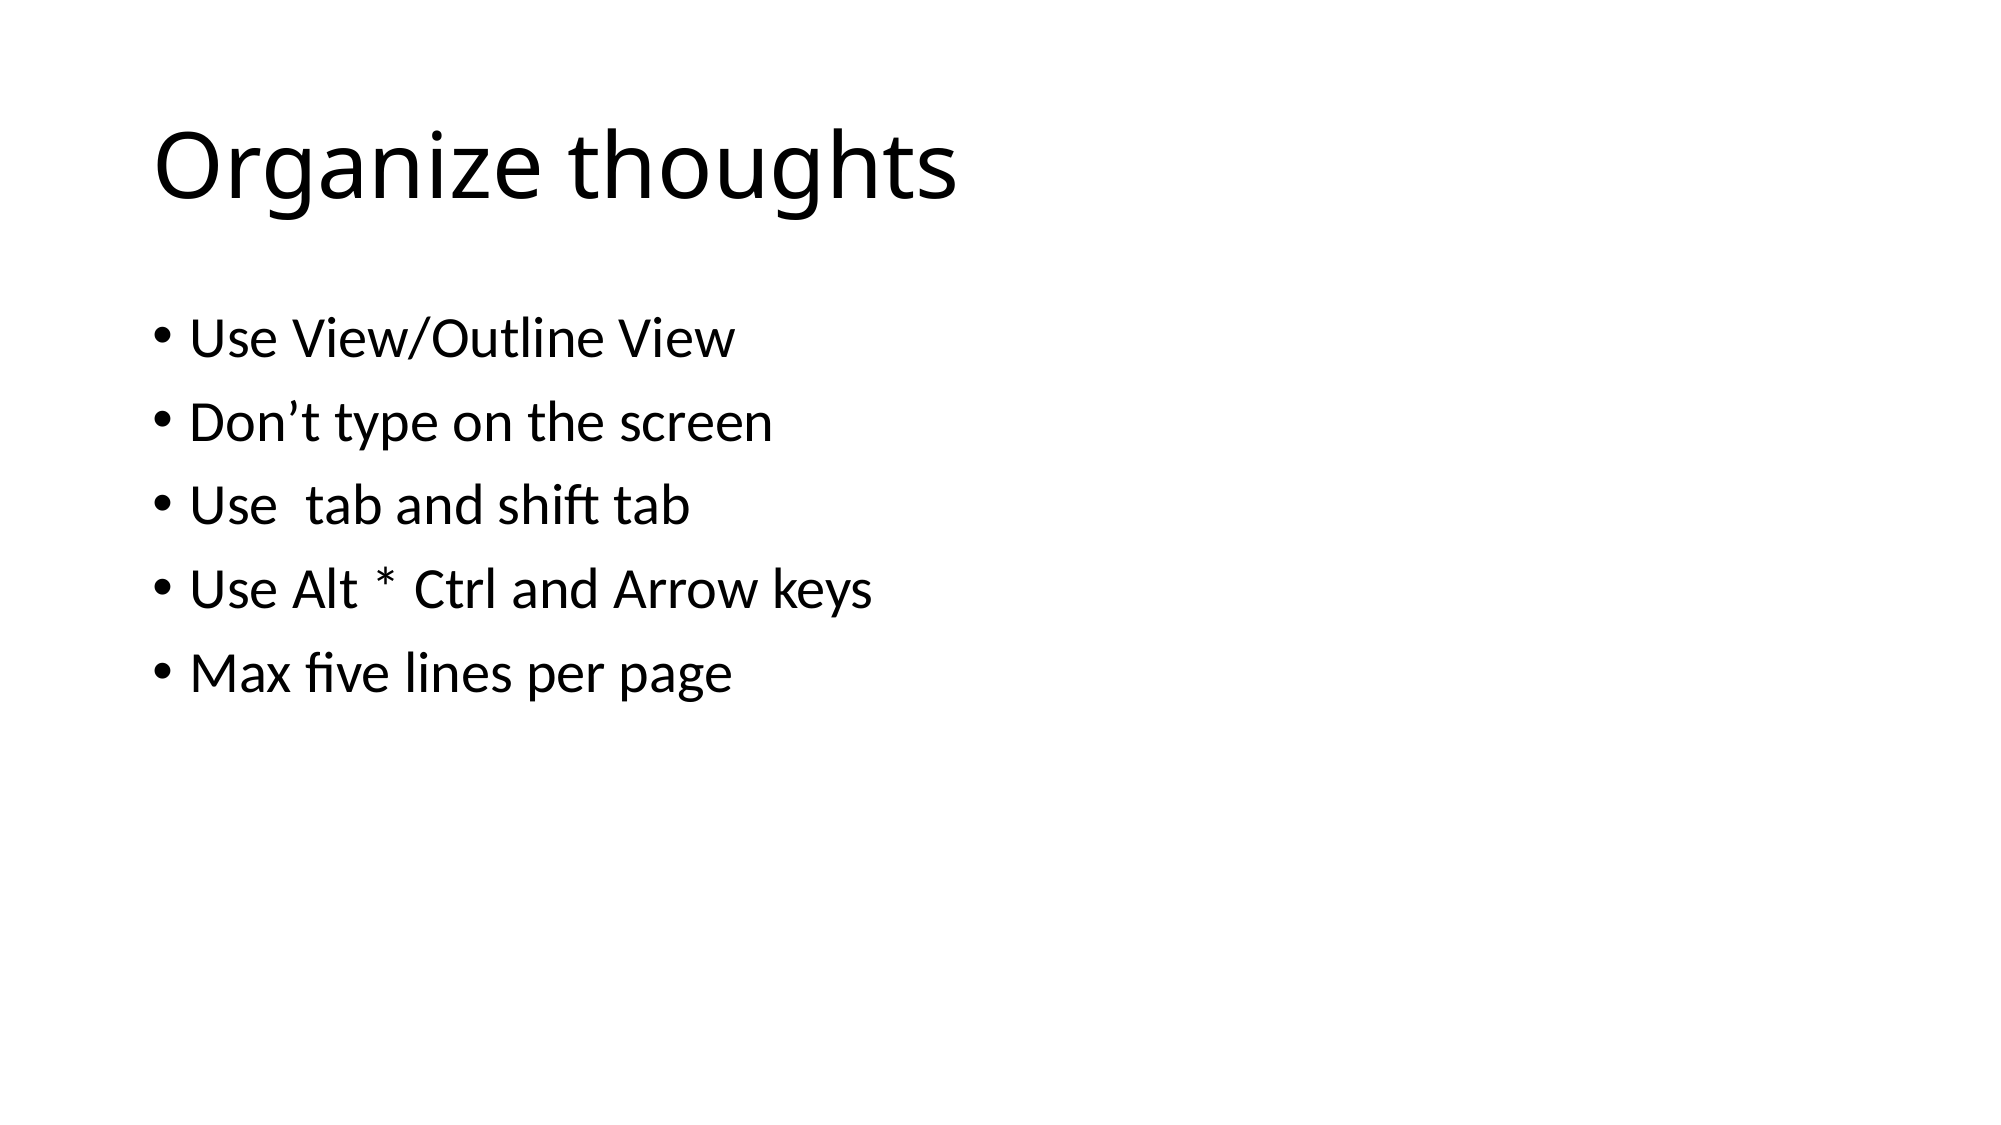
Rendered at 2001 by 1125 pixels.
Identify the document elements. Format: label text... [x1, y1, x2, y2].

title Organize thoughts [137, 59, 1863, 278]
list Use View/Outline View Don’t type on the screen Use tab and shift tab Use Alt * Ctrl and Arrow keys Max five lines per page [137, 299, 1863, 1014]
